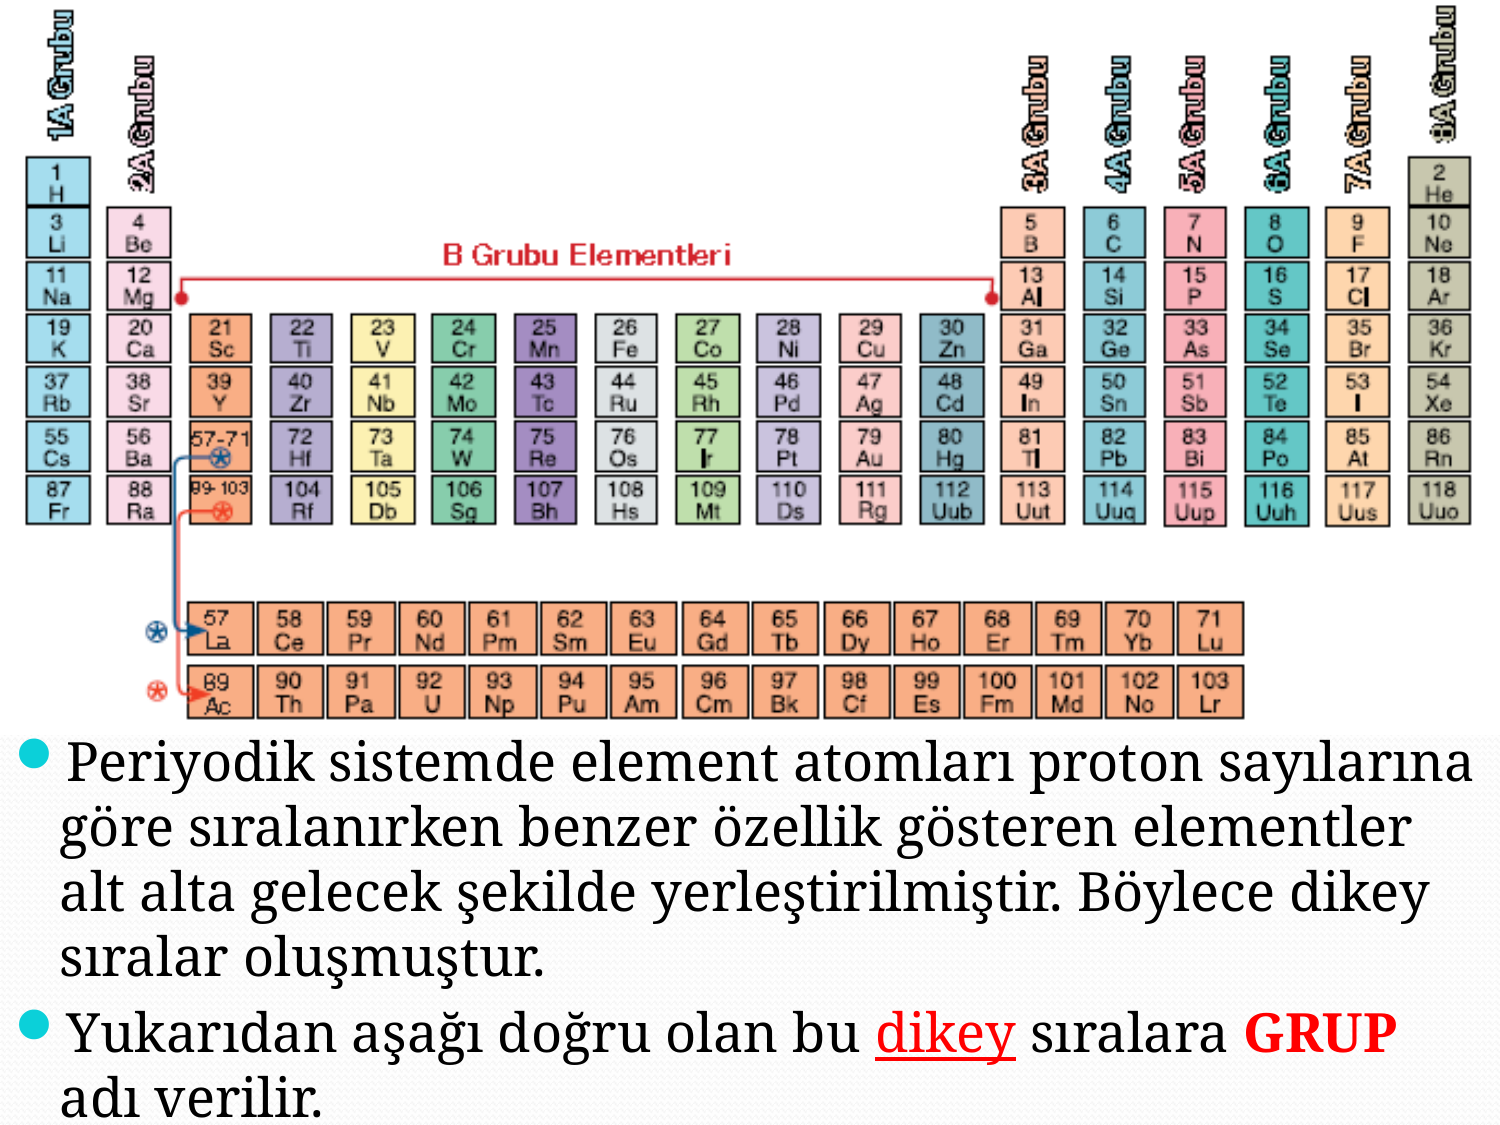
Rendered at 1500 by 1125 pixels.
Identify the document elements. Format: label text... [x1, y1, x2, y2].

list Periyodik sistemde element atomları proton sayılarına göre sıralanırken benzer özellik gösteren elementler alt alta gelecek şekilde yerleştirilmiştir. Böylece dikey sıralar oluşmuştur. Yukarıdan aşağı doğru olan bu dikey sıralara GRUP adı verilir. [0, 746, 1500, 1121]
picture [0, 0, 1500, 735]
